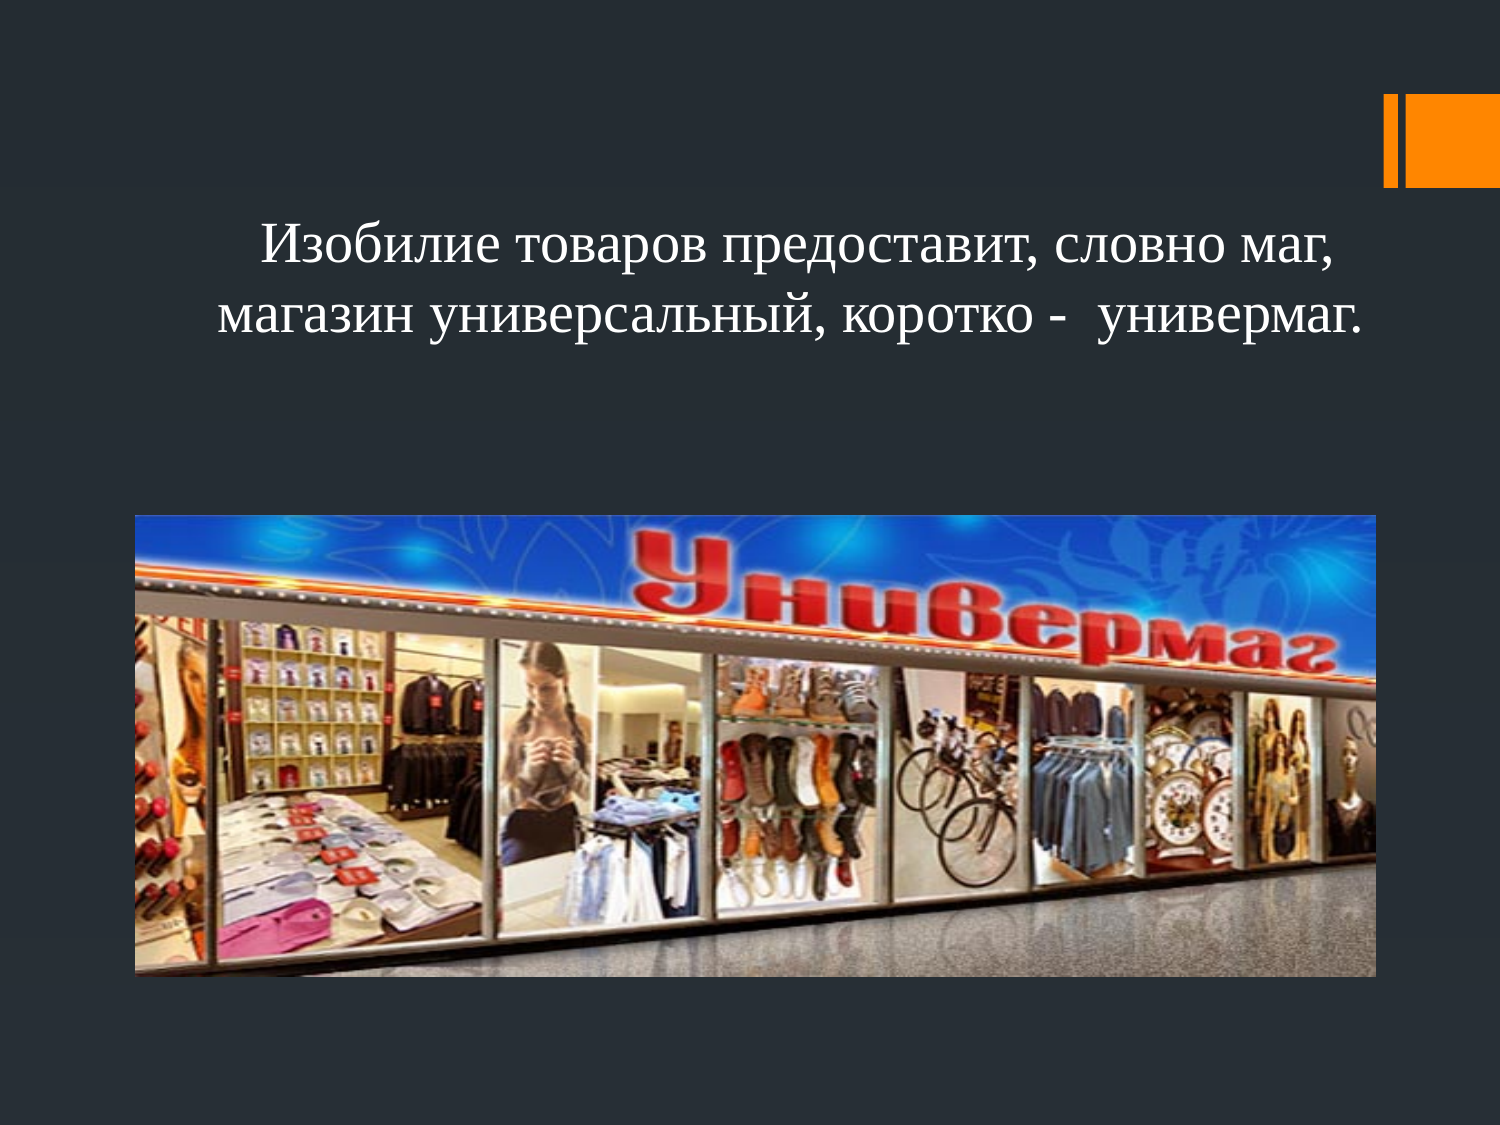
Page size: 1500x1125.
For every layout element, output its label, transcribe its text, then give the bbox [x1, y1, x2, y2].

text_box Изобилие товаров предоставит, словно маг, магазин универсальный, коротко - универмаг. [135, 196, 1447, 351]
picture [135, 514, 1377, 977]
